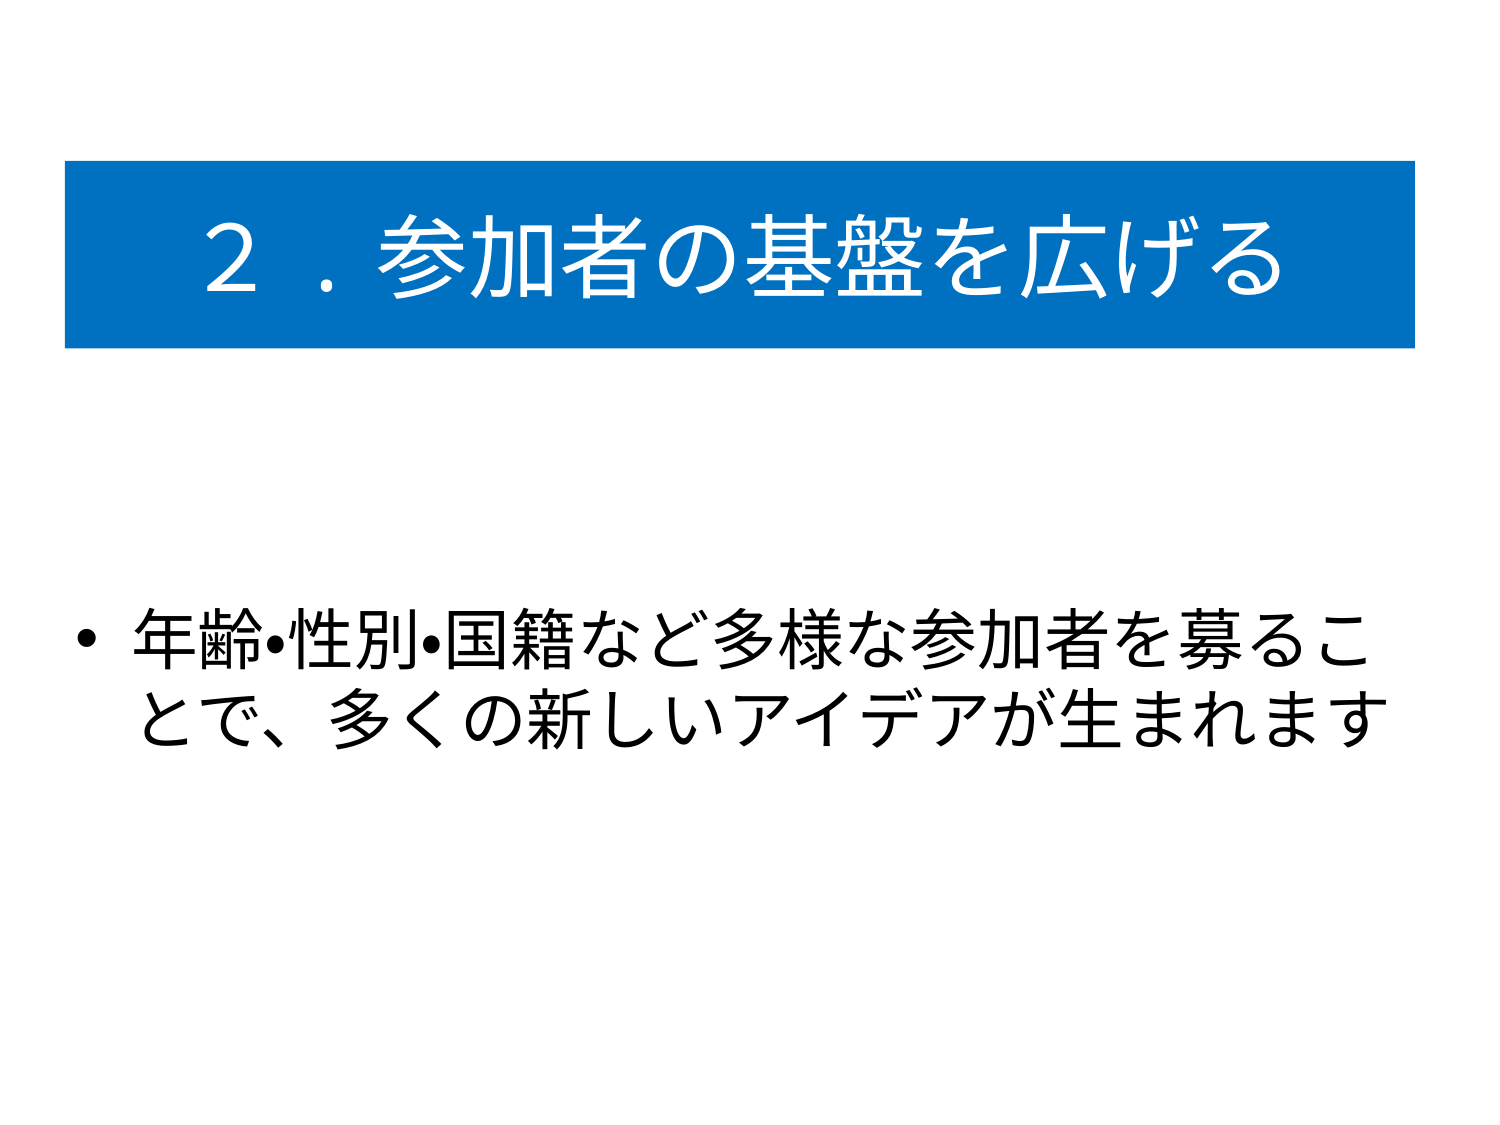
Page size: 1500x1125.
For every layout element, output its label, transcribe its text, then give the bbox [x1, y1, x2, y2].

title ２.参加者の基盤を広げる [64, 160, 1415, 349]
list 年齢・性別・国籍など多様な参加者を募ることで、多くの新しいアイデアが生まれます [75, 349, 1425, 1005]
